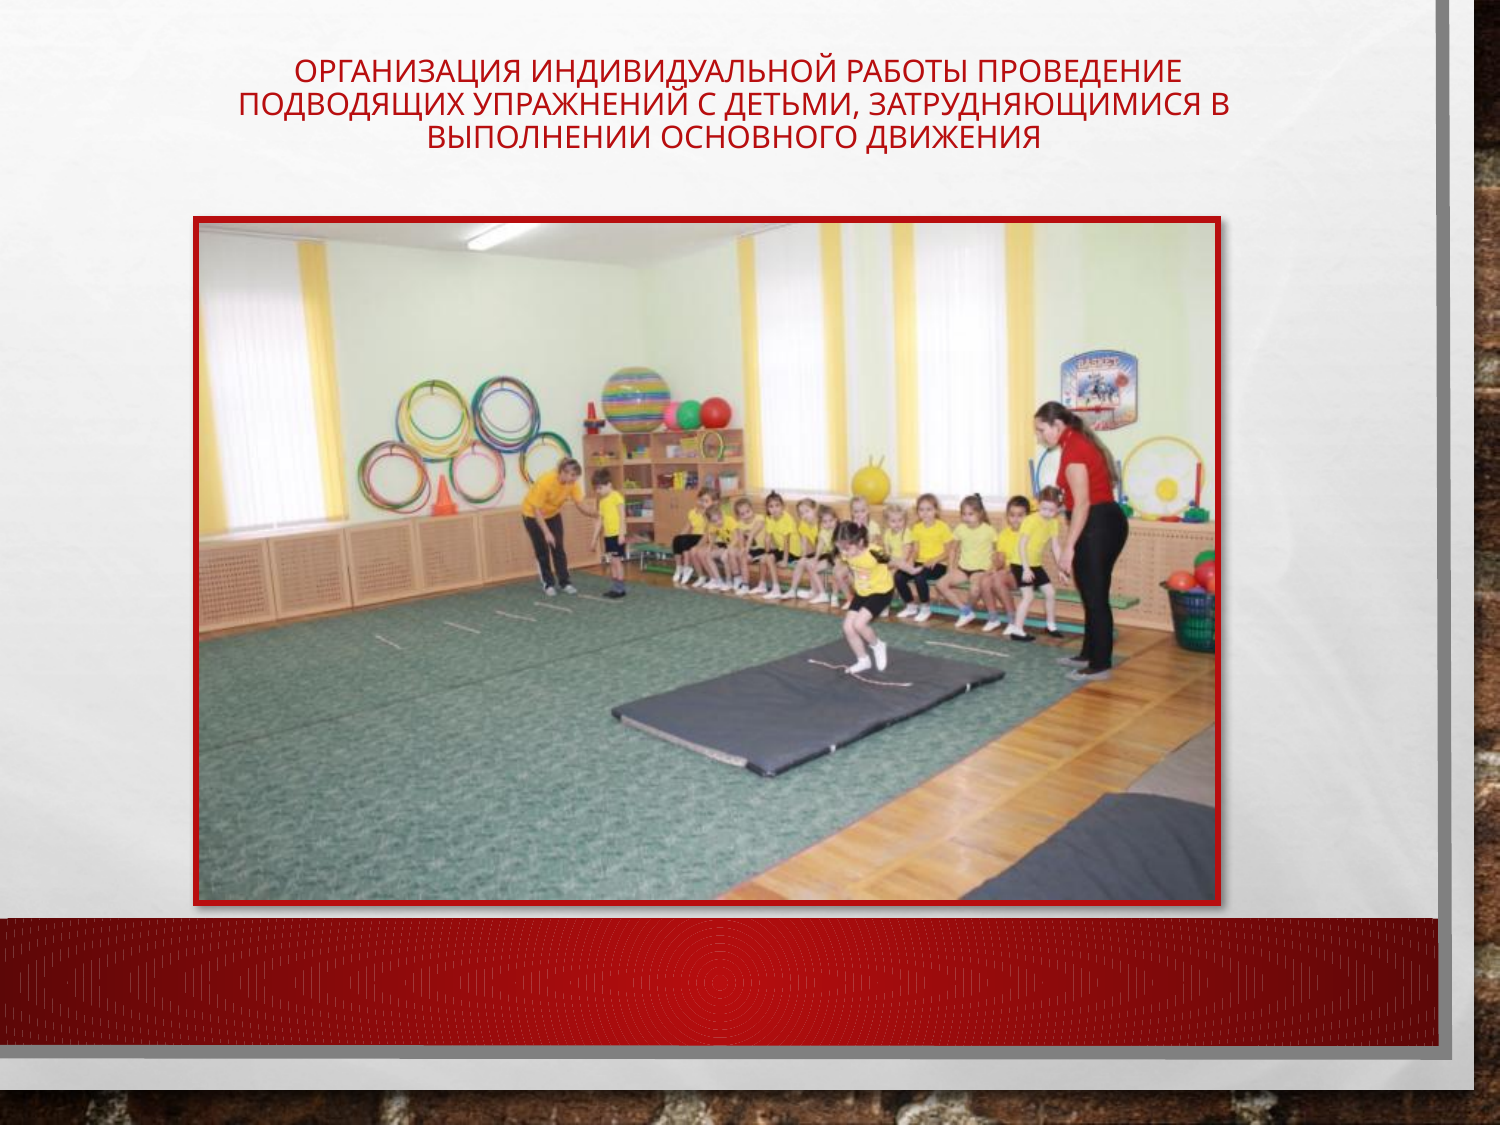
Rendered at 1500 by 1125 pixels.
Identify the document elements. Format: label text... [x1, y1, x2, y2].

picture [0, 0, 1500, 1125]
title организация индивидуальной работы проведение подводящих упражнений с детьми, затрудняющимися в выполнении основного движения [176, 7, 1292, 164]
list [198, 222, 1216, 901]
